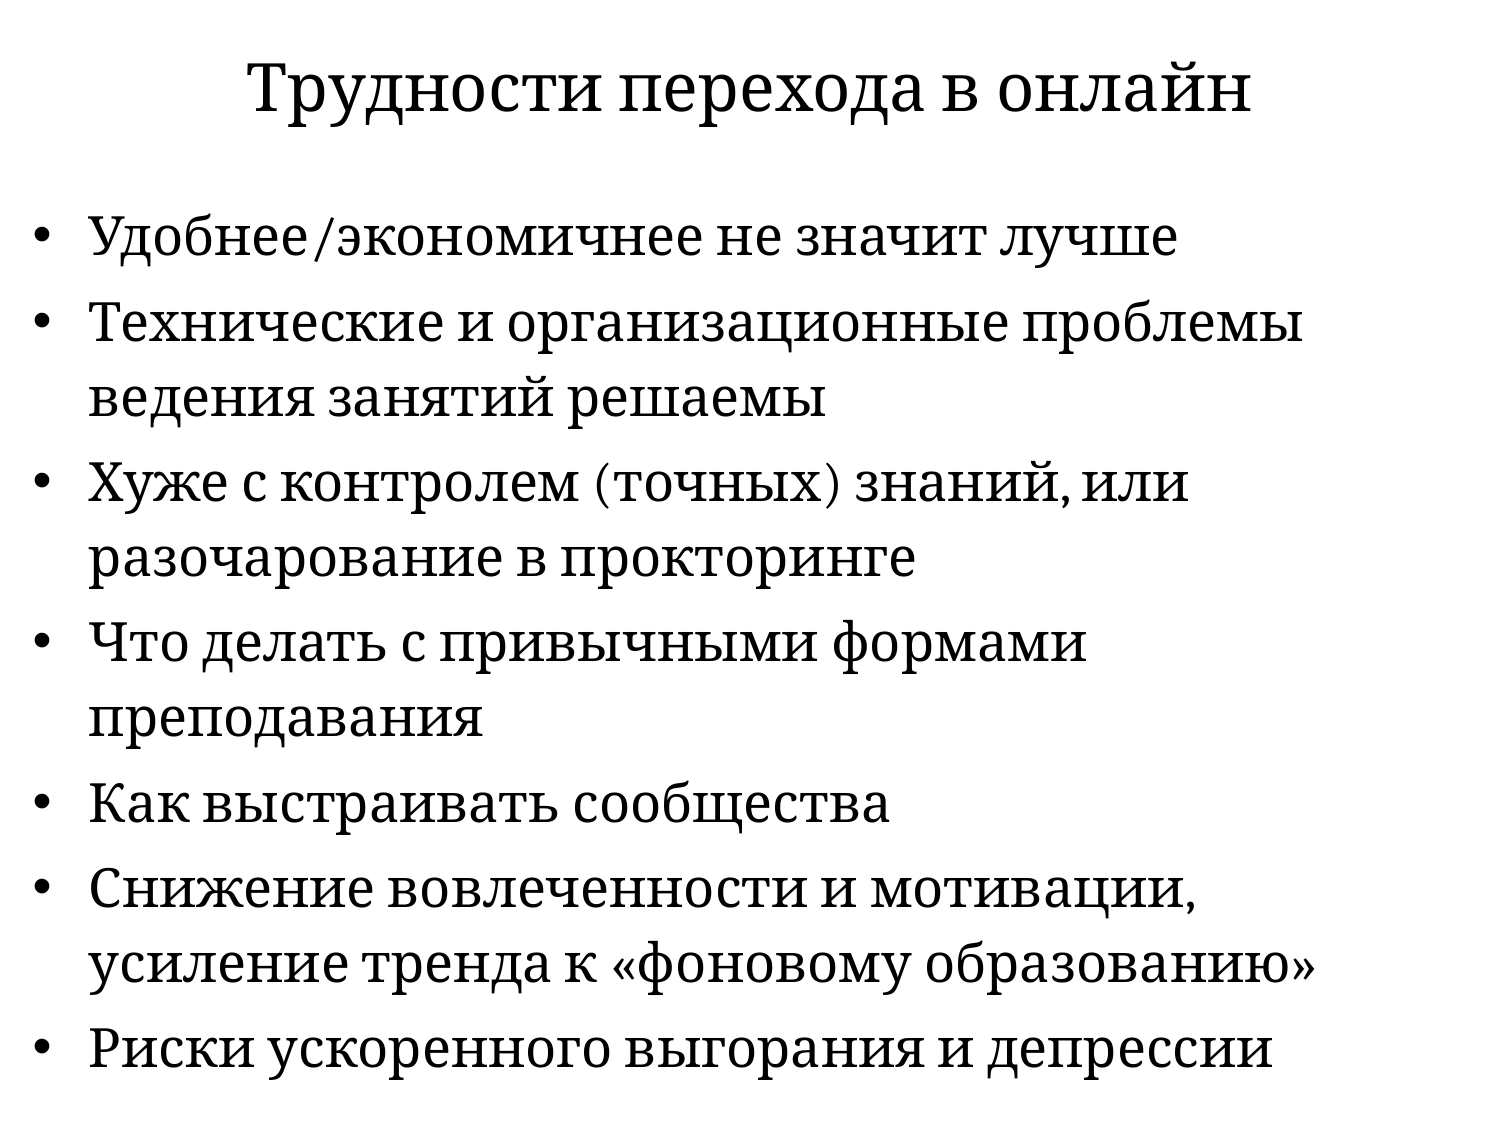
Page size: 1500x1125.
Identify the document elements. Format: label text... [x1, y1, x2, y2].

list Удобнее/экономичнее не значит лучше Технические и организационные проблемы ведения занятий решаемы Хуже с контролем (точных) знаний, или разочарование в прокторинге Что делать с привычными формами преподавания Как выстраивать сообщества Снижение вовлеченности и мотивации, усиление тренда к «фоновому образованию» Риски ускоренного выгорания и депрессии [17, 184, 1483, 988]
title Трудности перехода в онлайн [0, 9, 1500, 161]
